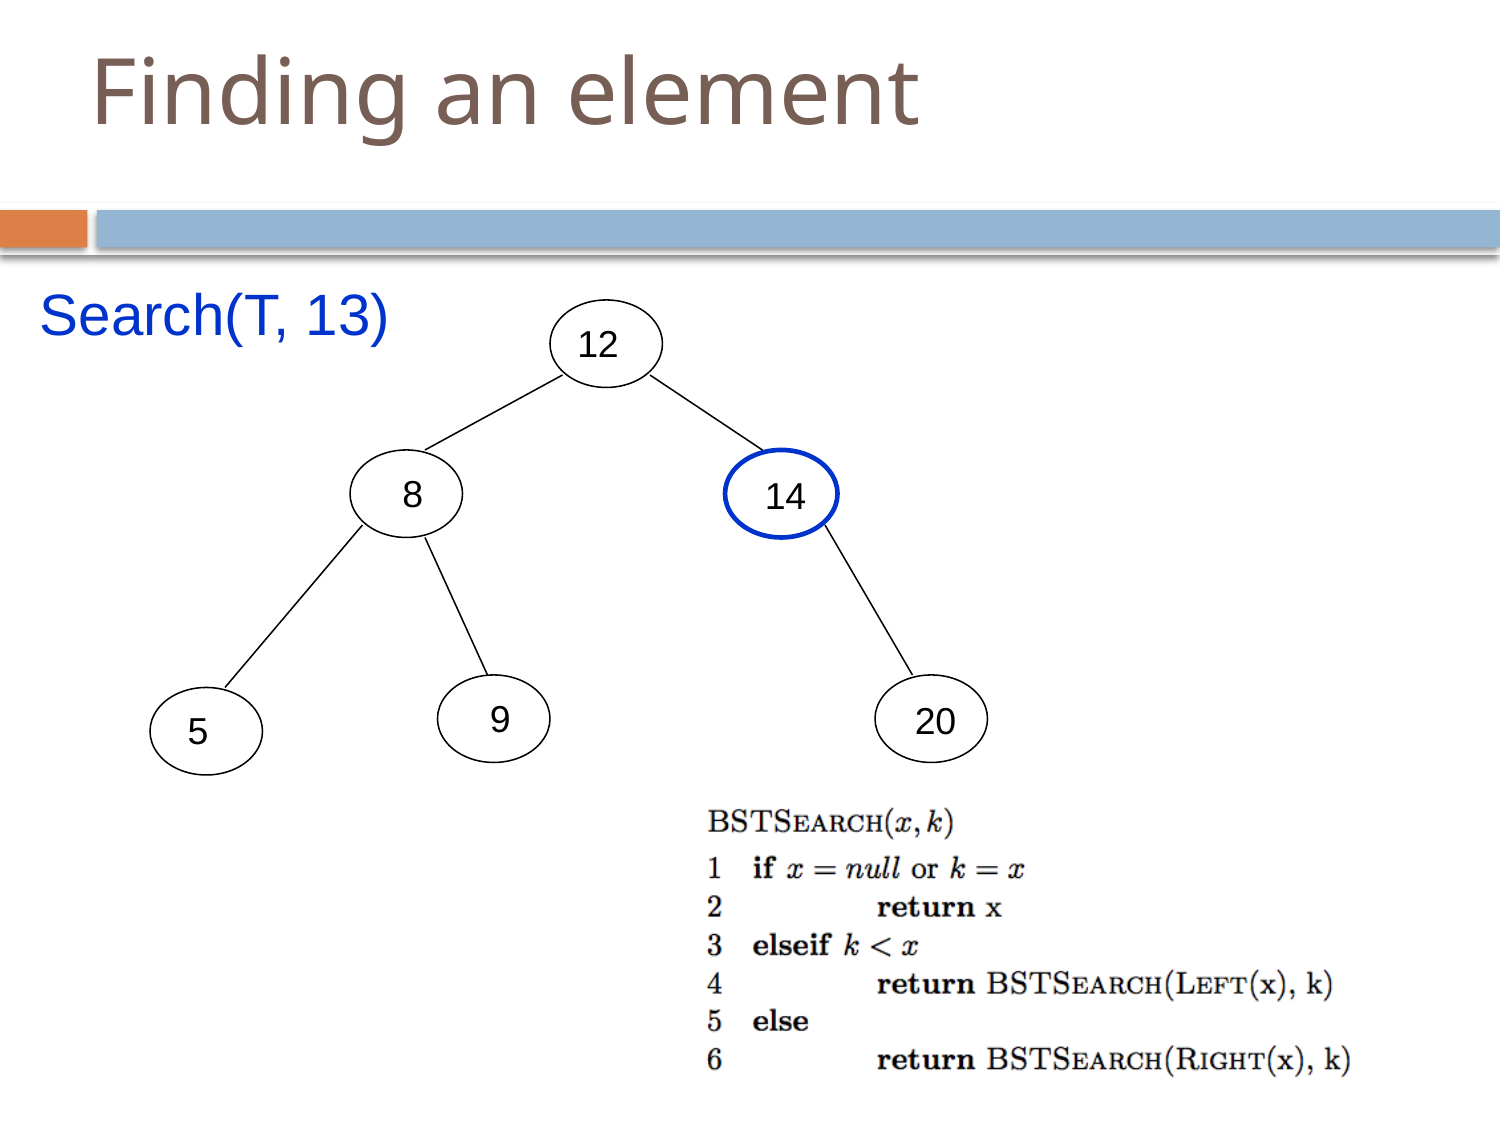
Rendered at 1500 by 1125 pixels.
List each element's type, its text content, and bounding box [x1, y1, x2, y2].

text_box [150, 687, 263, 775]
text_box [875, 674, 988, 763]
text_box 14 [750, 464, 850, 525]
text_box 5 [250, 738, 263, 760]
text_box [437, 674, 550, 763]
text_box Search(T, 13) [24, 269, 500, 355]
text_box 9 [534, 687, 575, 748]
title Finding an element [75, 0, 1313, 175]
text_box 8 [447, 462, 488, 523]
text_box 20 [972, 689, 1000, 750]
text_box [549, 299, 663, 388]
text_box [725, 449, 823, 538]
text_box 5 [246, 699, 263, 725]
text_box 12 [650, 350, 663, 373]
text_box 12 [647, 312, 663, 338]
text_box [350, 449, 463, 538]
picture [699, 795, 1363, 1088]
